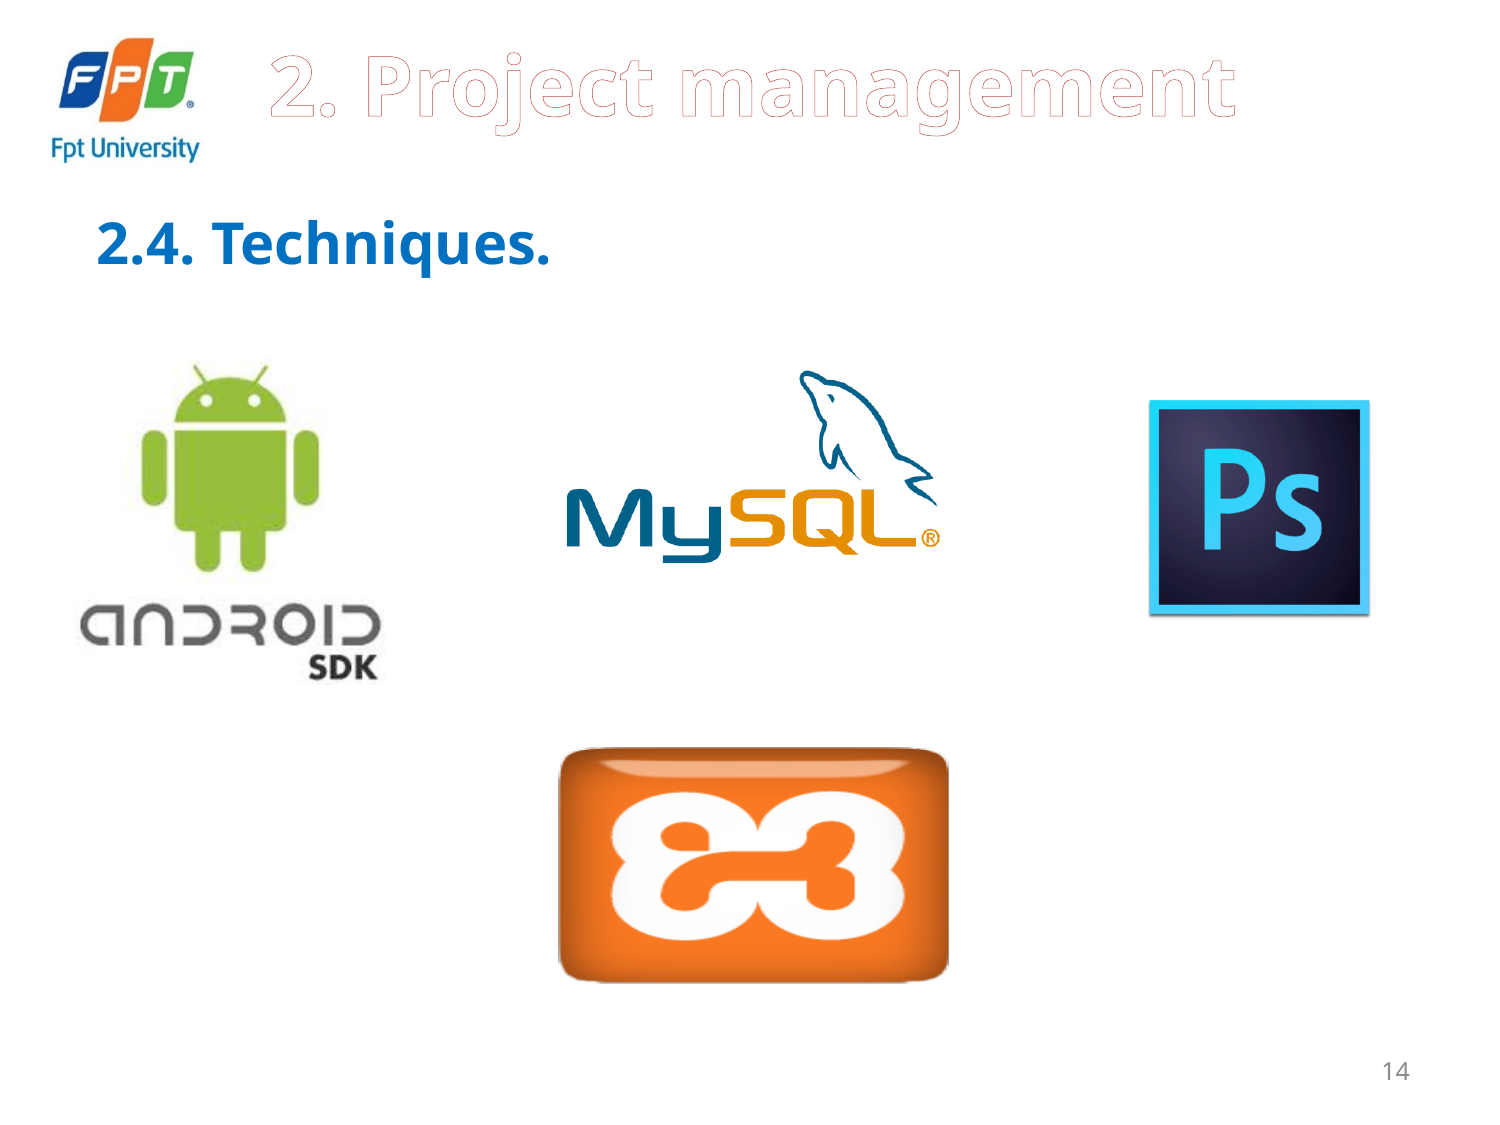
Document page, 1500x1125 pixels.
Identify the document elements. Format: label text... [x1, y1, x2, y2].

picture [2, 0, 249, 191]
title 2.4. Techniques. [81, 199, 876, 284]
picture [1142, 396, 1376, 630]
slide_number 14 [1074, 1042, 1425, 1103]
picture [566, 369, 940, 564]
text_box 2. Project management [254, 25, 1338, 141]
picture [47, 359, 411, 700]
picture [486, 702, 1021, 1025]
